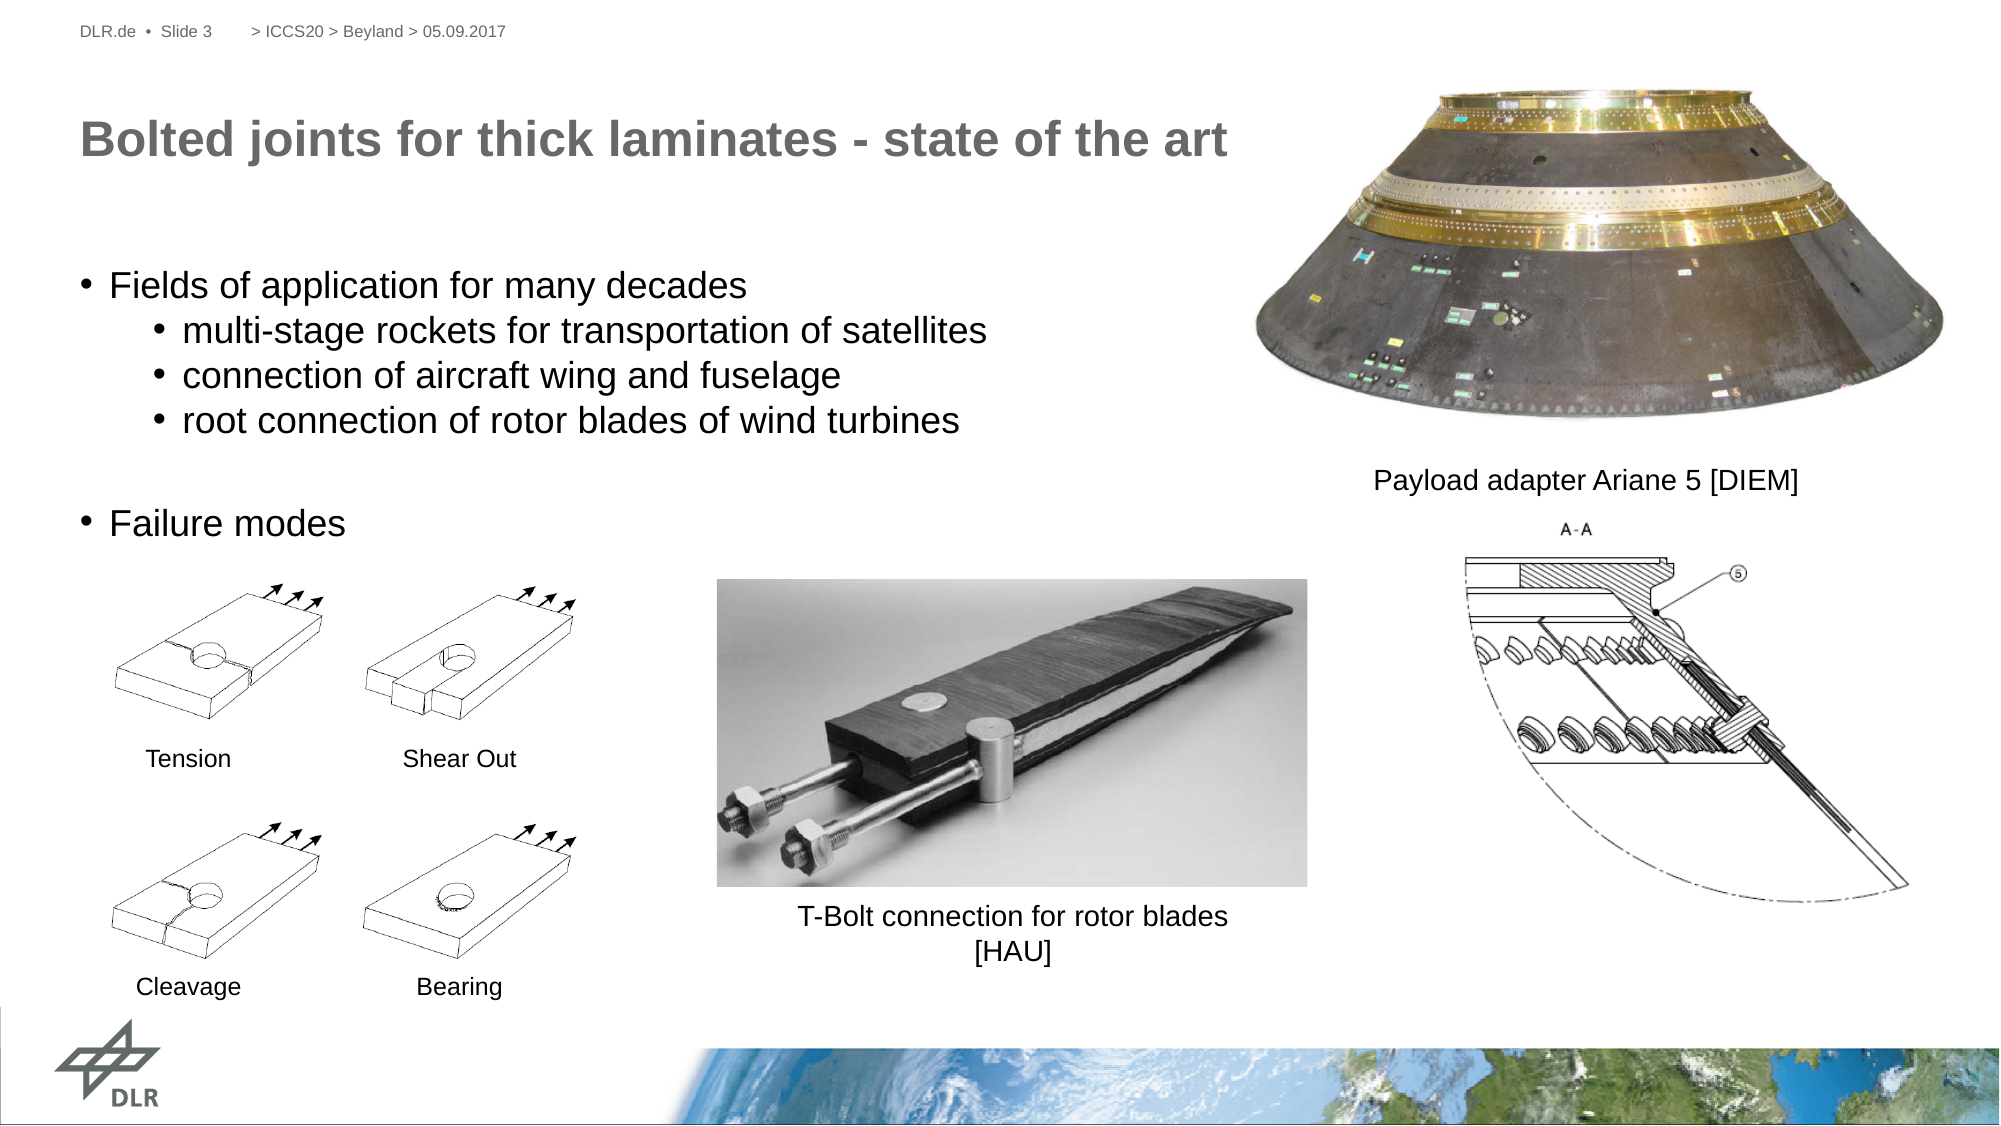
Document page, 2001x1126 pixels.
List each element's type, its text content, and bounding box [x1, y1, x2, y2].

text_box T-Bolt connection for rotor blades [HAU] [755, 897, 1272, 936]
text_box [54, 562, 622, 1022]
picture [0, 1007, 2000, 1125]
text_box Payload adapter Ariane 5 [DIEM] [1354, 461, 1819, 500]
picture [716, 579, 1308, 887]
footer > ICCS20 > Beyland > 05.09.2017 [251, 20, 1921, 45]
picture [1425, 503, 1920, 937]
slide_number DLR.de • Slide 3 [79, 20, 251, 45]
title Bolted joints for thick laminates - state of the art [79, 106, 1195, 228]
picture [1200, 78, 1973, 441]
list Fields of application for many decades multi-stage rockets for transportation of satellites connection of aircraft wing and fuselage root connection of rotor blades of wind turbines Failure modes [79, 261, 1921, 973]
